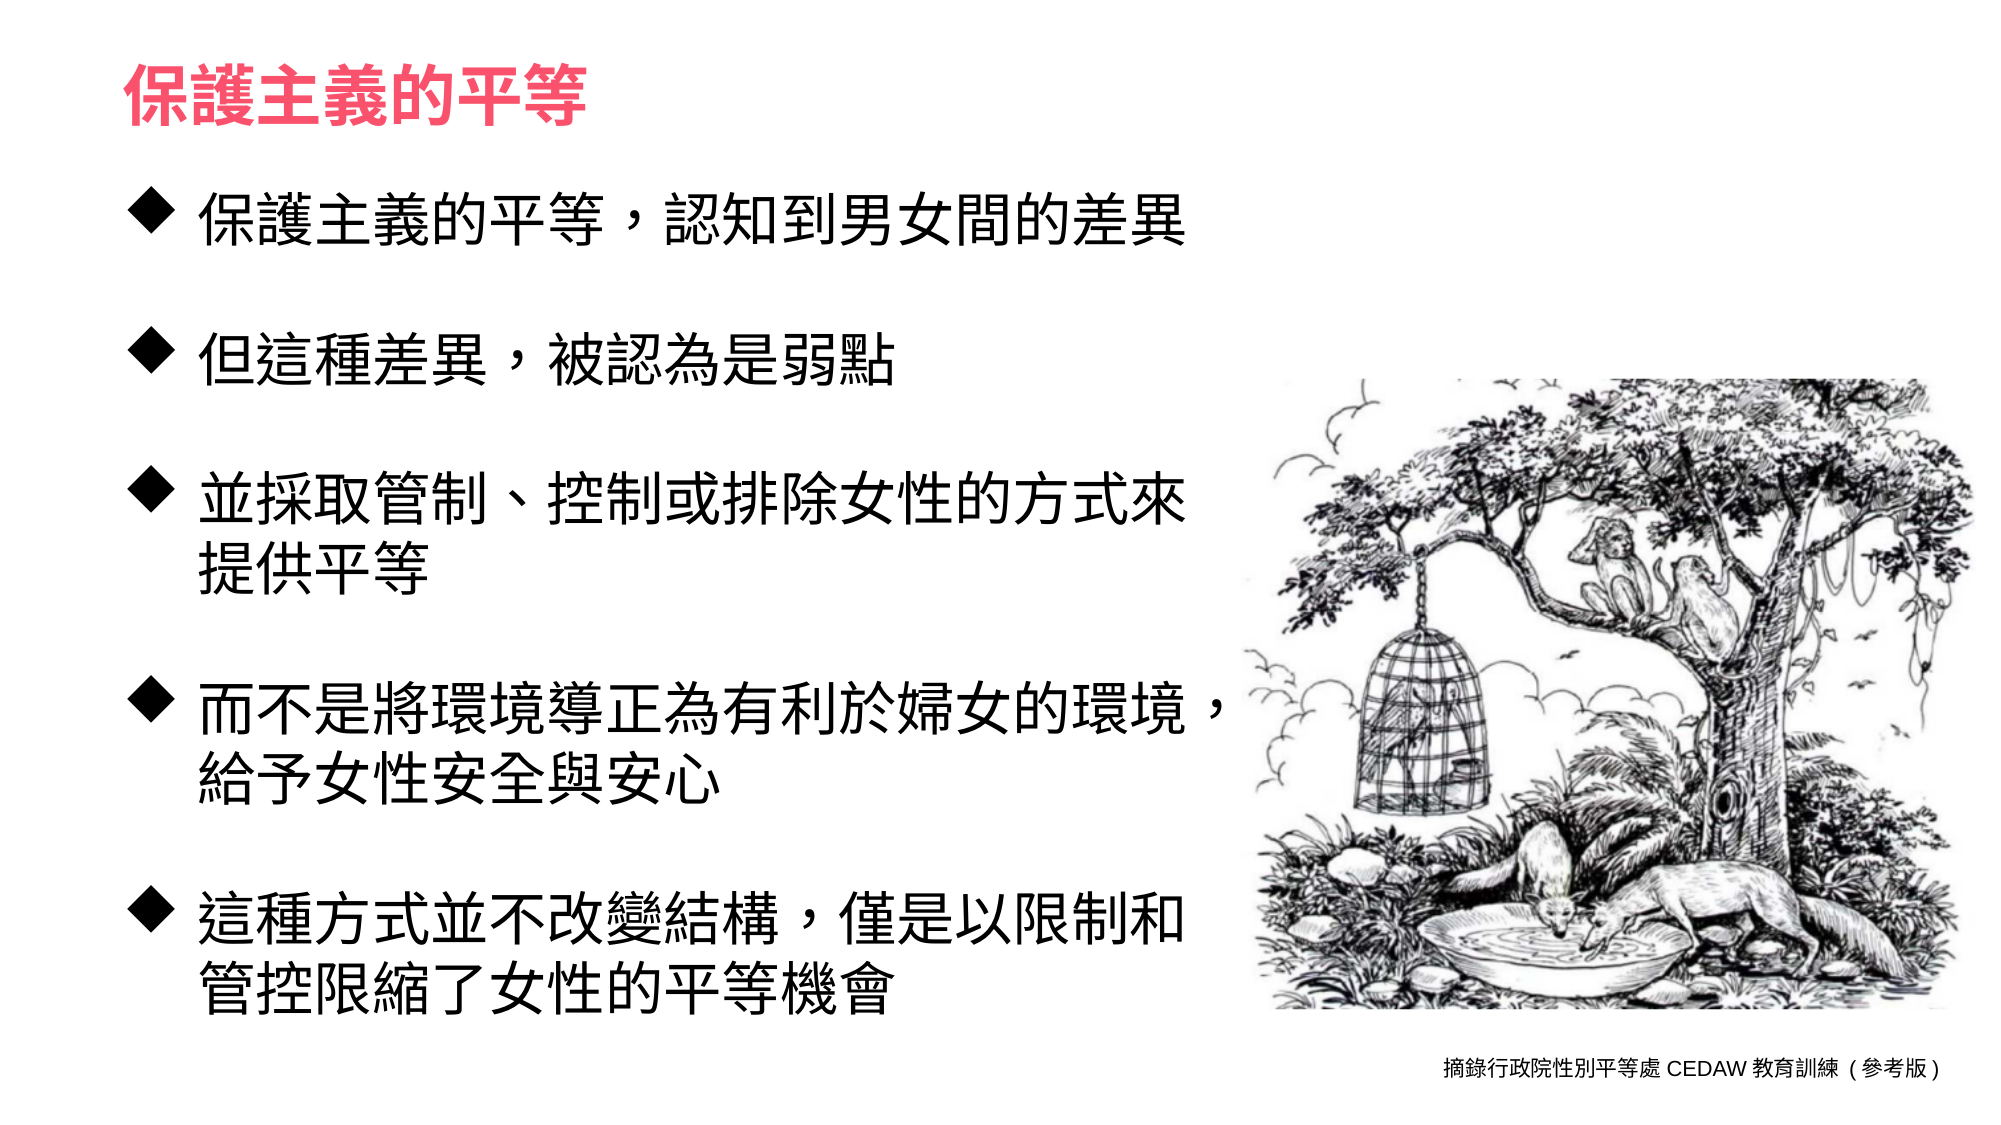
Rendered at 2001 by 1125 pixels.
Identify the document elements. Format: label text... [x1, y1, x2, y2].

text_box 保護主義的平等，認知到男女間的差異 但這種差異，被認為是弱點 [107, 175, 1933, 471]
picture [1241, 371, 1983, 1012]
text_box 摘錄行政院性別平等處CEDAW教育訓練 (參考版) [1429, 1046, 1955, 1088]
text_box 並採取管制、控制或排除女性的方式來提供平等 而不是將環境導正為有利於婦女的環境，給予女性安全與安心 這種方式並不改變結構，僅是以限制和管控限縮了女性的平等機會 [107, 454, 1240, 1030]
text_box 保護主義的平等 [107, 44, 654, 153]
